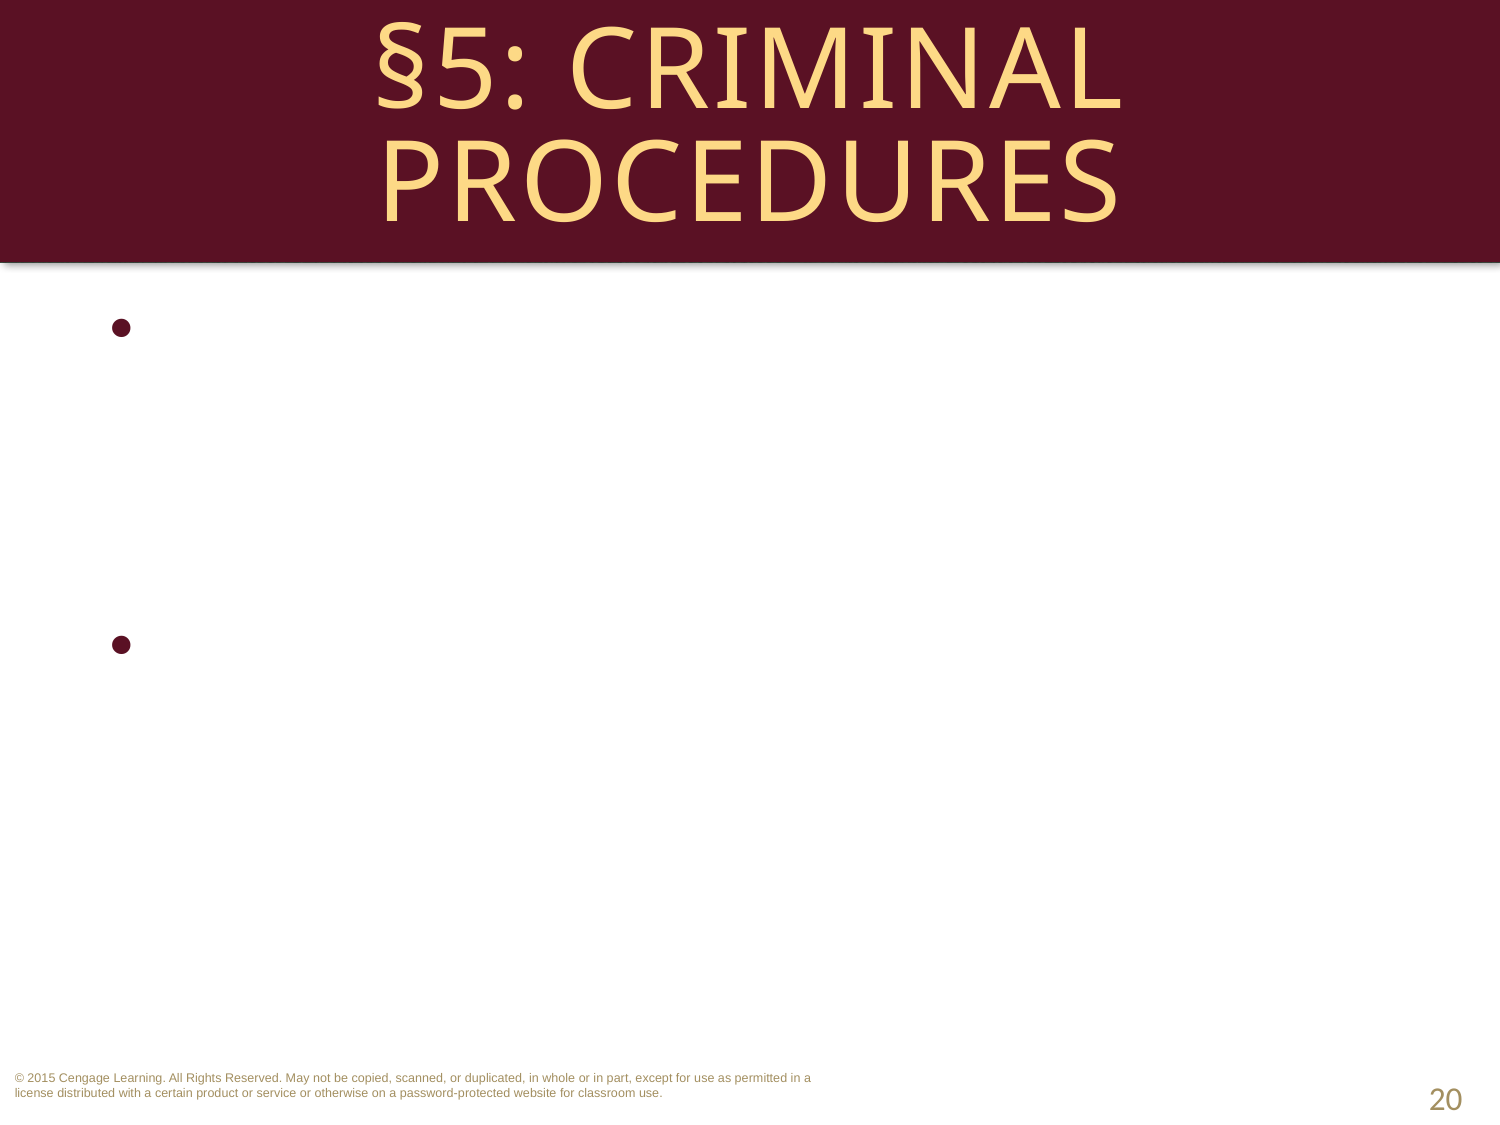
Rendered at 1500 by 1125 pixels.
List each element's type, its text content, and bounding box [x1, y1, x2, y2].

slide_number 20 [1112, 1062, 1463, 1125]
list U.S. Constitution provides specific safeguards for those accused of crimes at federal and state level. Criminal procedures are designed to protect against the arbitrary use of power by the government.  [74, 277, 1500, 1051]
title §5: Criminal Procedures [0, 0, 1500, 263]
